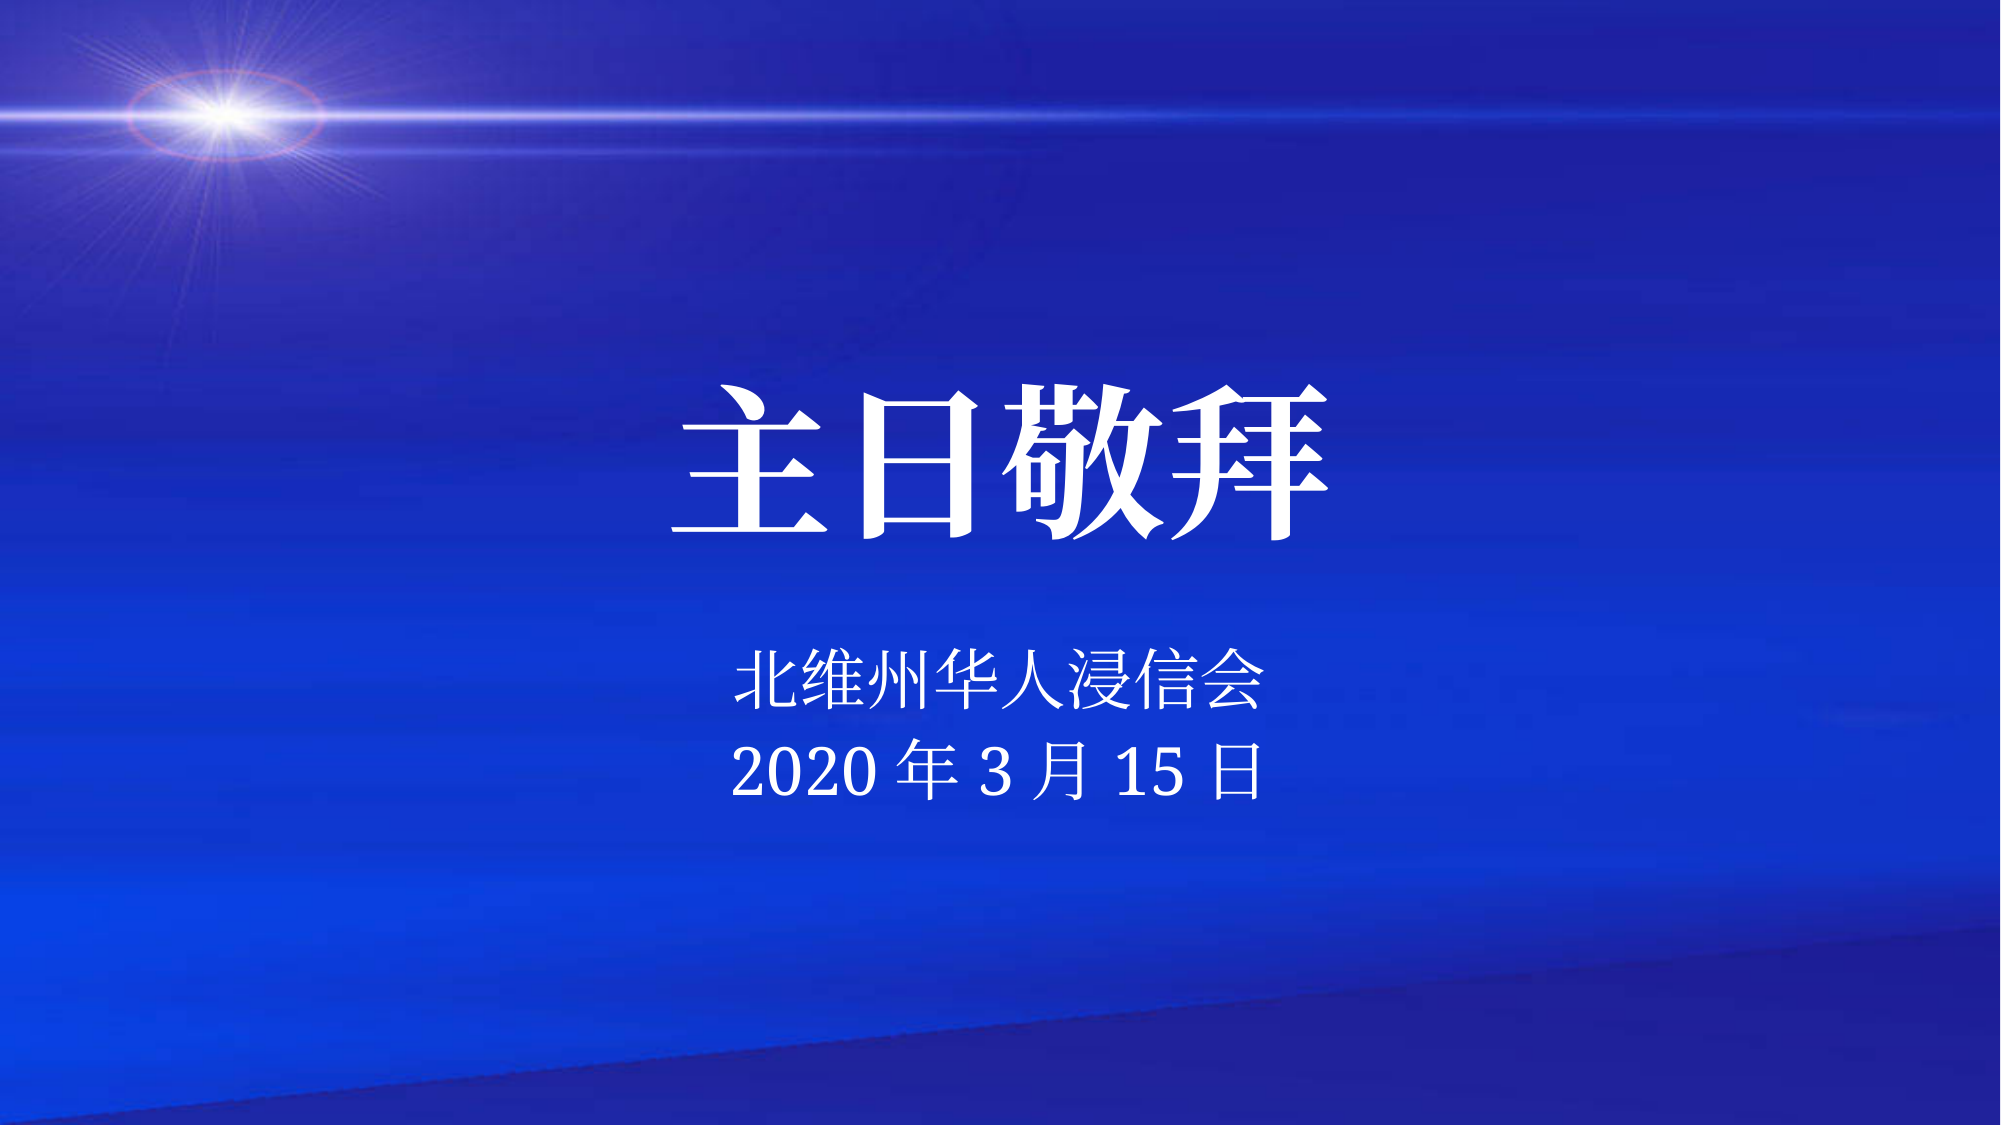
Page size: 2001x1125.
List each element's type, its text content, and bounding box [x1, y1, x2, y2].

title 主日敬拜 [150, 349, 1850, 591]
subtitle 北维州华人浸信会 2020年3月15日 [300, 637, 1700, 925]
picture [0, 0, 2001, 1125]
